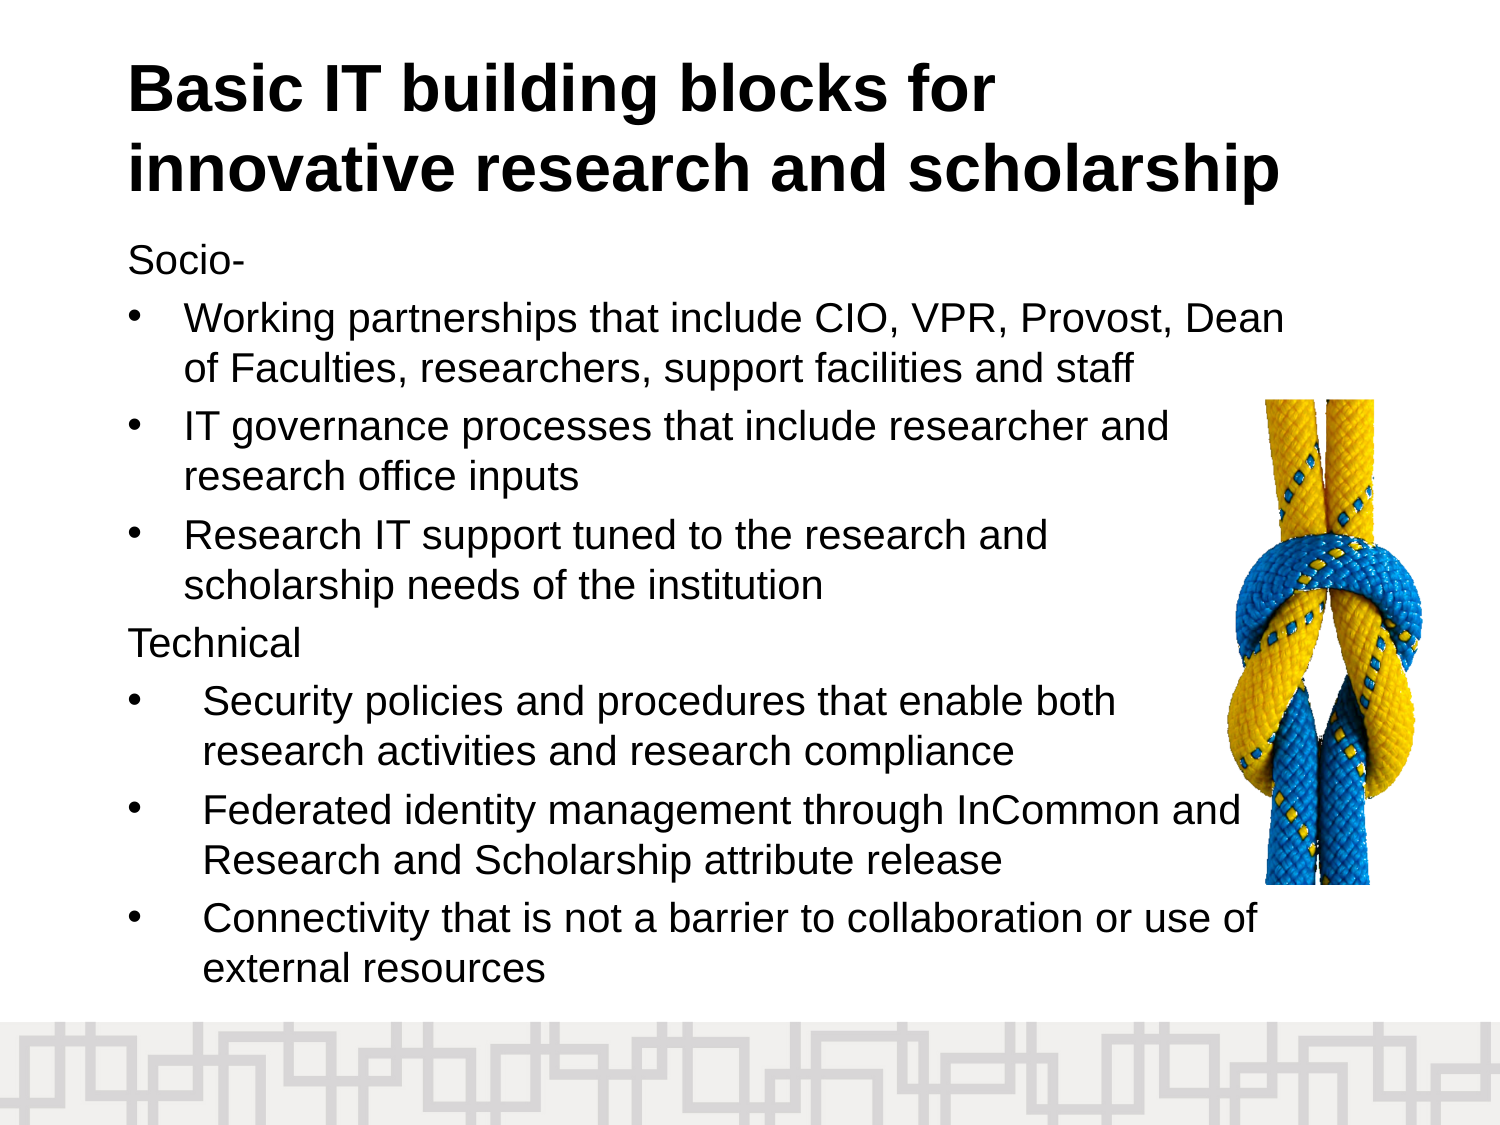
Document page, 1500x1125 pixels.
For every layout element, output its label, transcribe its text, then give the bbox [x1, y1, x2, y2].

picture [0, 0, 1500, 1125]
title Basic IT building blocks for innovative research and scholarship [112, 37, 1338, 175]
list Socio- Working partnerships that include CIO, VPR, Provost, Dean of Faculties, researchers, support facilities and staff IT governance processes that include researcher and research office inputs Research IT support tuned to the research and scholarship needs of the institution Technical Security policies and procedures that enable both research activities and research compliance Federated identity management through InCommon and Research and Scholarship attribute release Connectivity that is not a barrier to collaboration or use of external resources [112, 224, 1325, 938]
